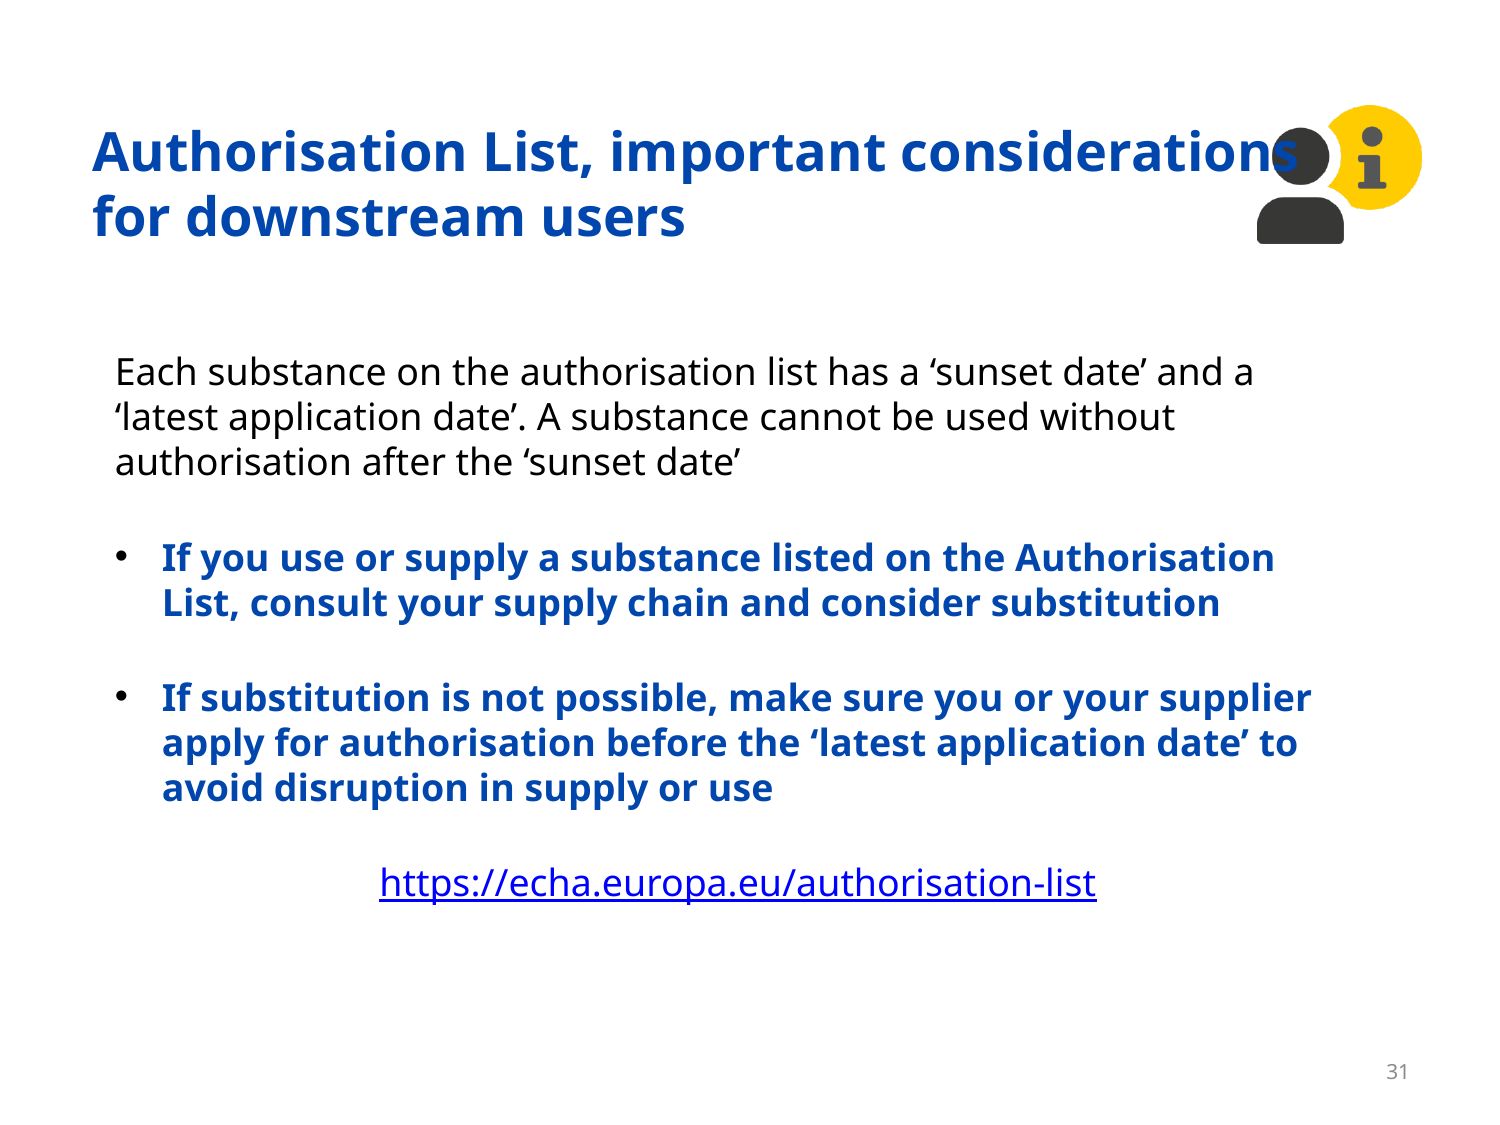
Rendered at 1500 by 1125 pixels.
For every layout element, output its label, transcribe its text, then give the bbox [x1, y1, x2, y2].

title Authorisation List, important considerations for downstream users [77, 61, 1353, 303]
picture [1257, 105, 1422, 244]
slide_number 31 [1074, 1042, 1425, 1103]
text_box Each substance on the authorisation list has a ‘sunset date’ and a ‘latest application date’. A substance cannot be used without authorisation after the ‘sunset date’ If you use or supply a substance listed on the Authorisation List, consult your supply chain and consider substitution If substitution is not possible, make sure you or your supplier apply for authorisation before the ‘latest application date’ to avoid disruption in supply or use https://echa.europa.eu/authorisation-list [100, 341, 1376, 917]
